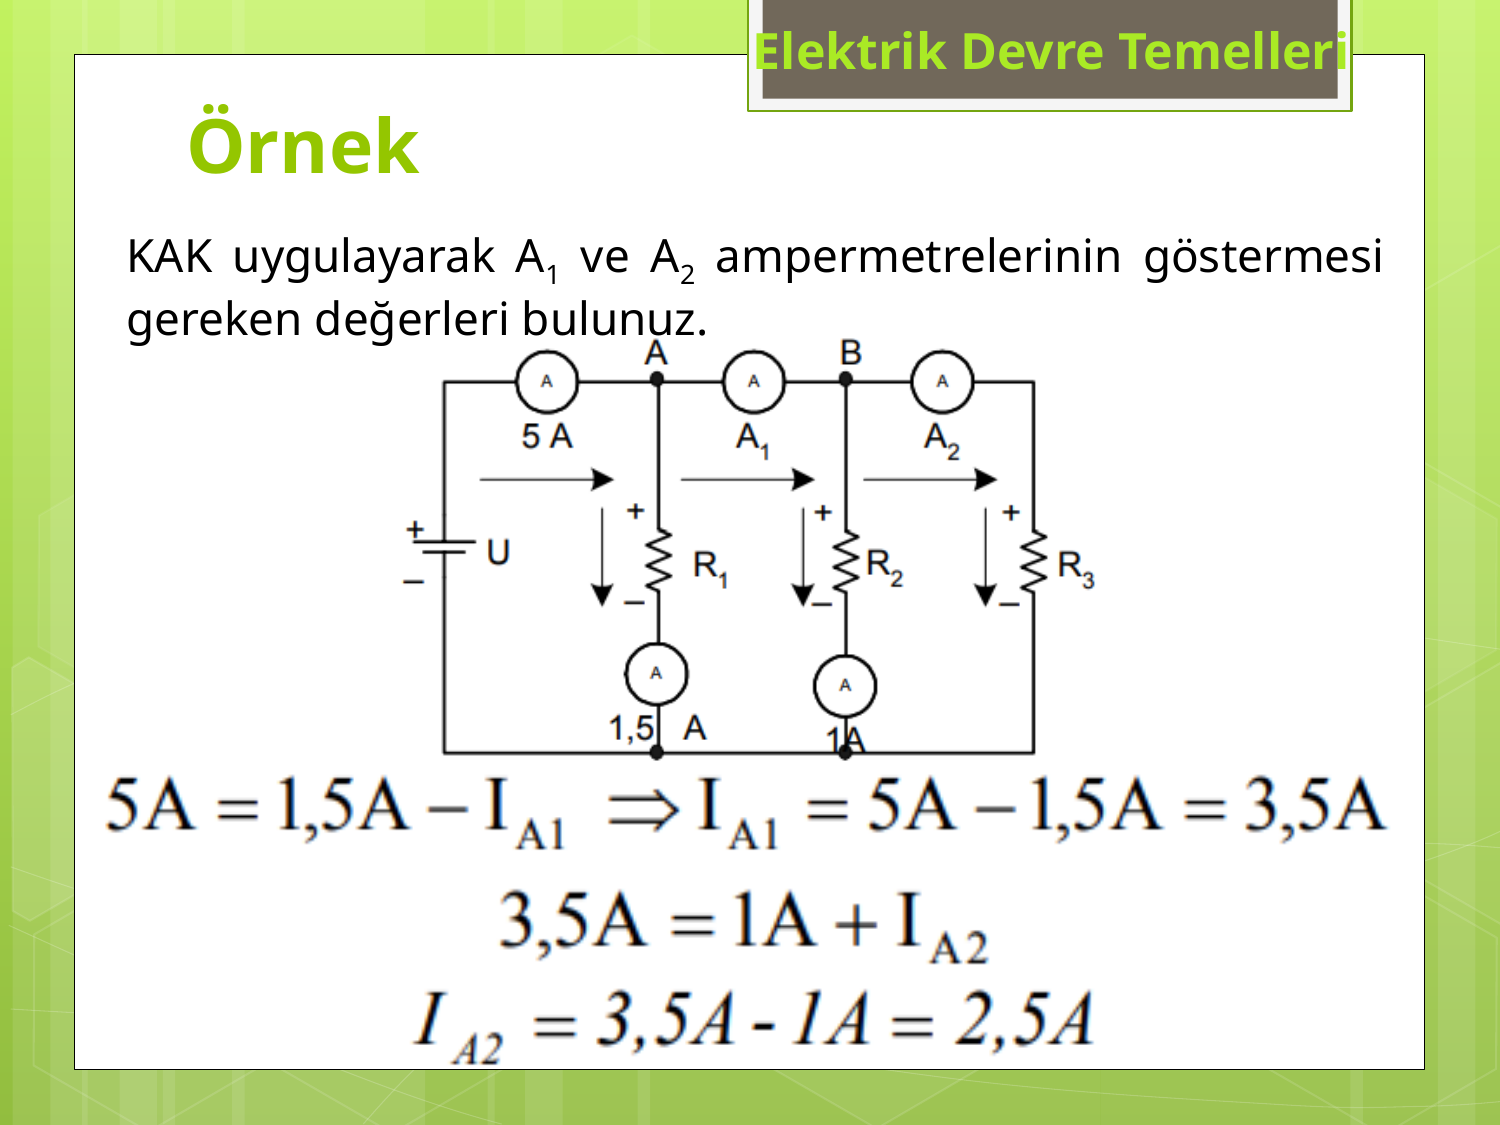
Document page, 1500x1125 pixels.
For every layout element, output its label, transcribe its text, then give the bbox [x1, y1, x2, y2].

picture [90, 337, 1410, 1069]
title Örnek [171, 71, 1324, 197]
list KAK uygulayarak A1 ve A2 ampermetrelerinin göstermesi gereken değerleri bulunuz. [100, 219, 1400, 339]
text_box Elektrik Devre Temelleri [738, 12, 1365, 87]
